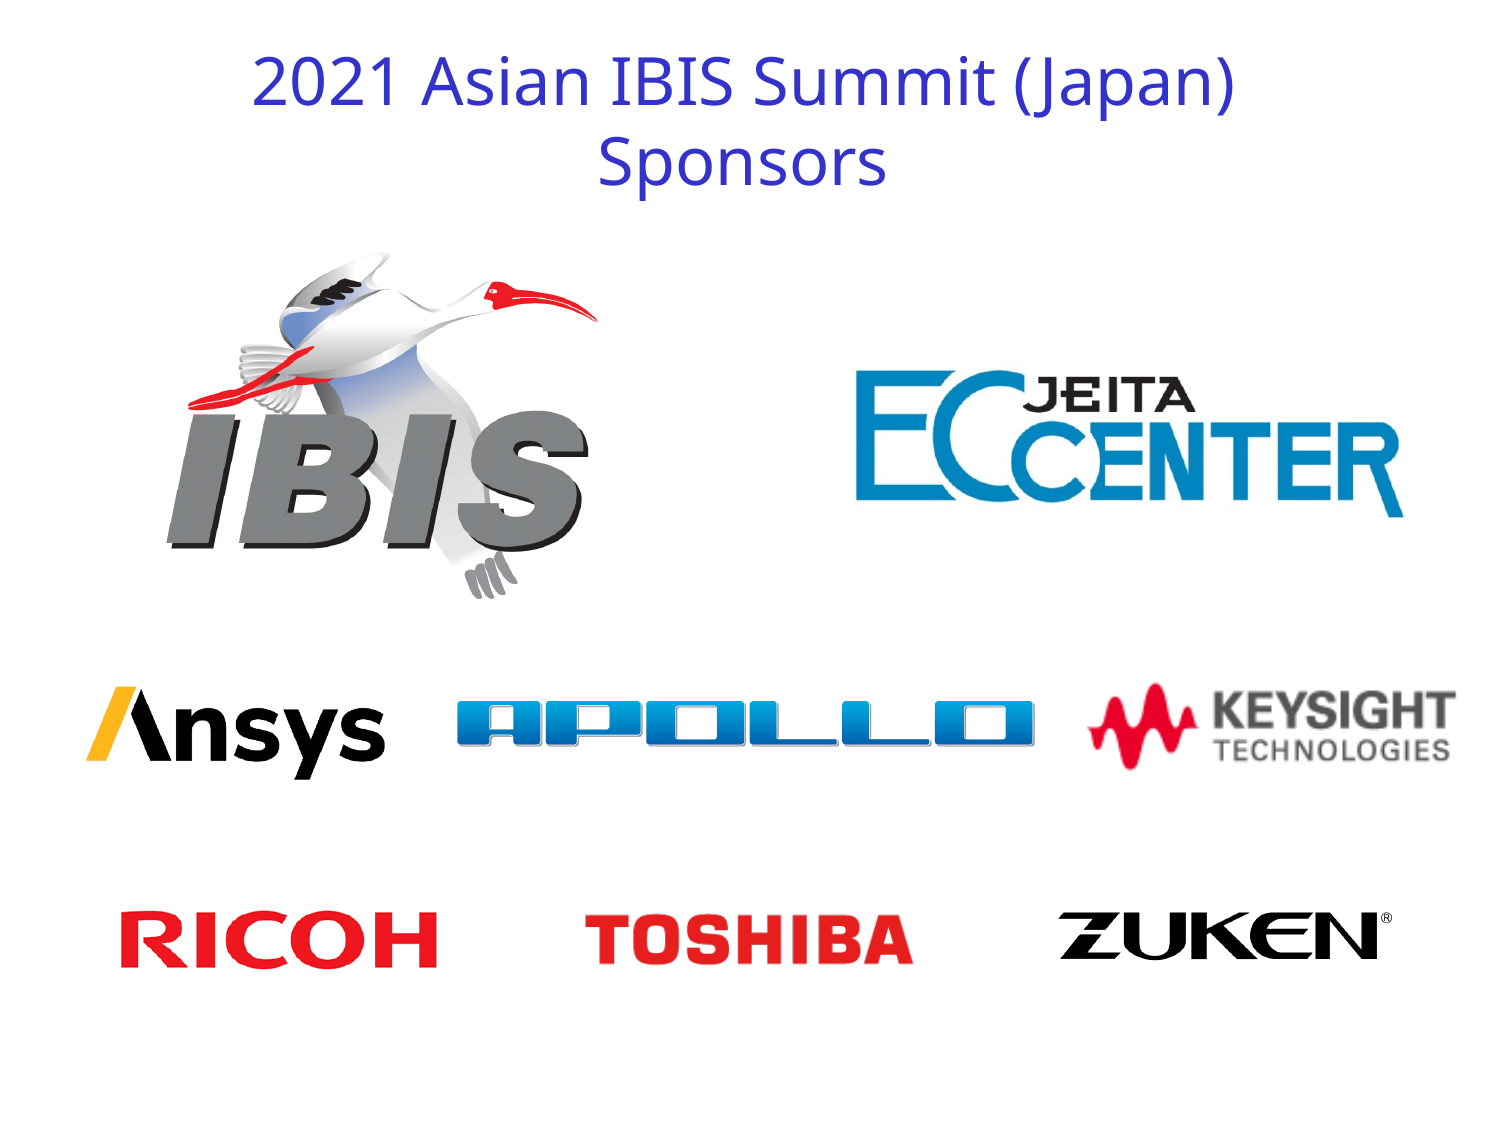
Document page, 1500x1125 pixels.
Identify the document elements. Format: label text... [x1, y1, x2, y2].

picture [1049, 647, 1495, 805]
picture [537, 866, 963, 1013]
picture [824, 362, 1434, 525]
picture [112, 904, 445, 975]
title 2021 Asian IBIS Summit (Japan) Sponsors [37, 24, 1450, 213]
picture [0, 612, 1038, 855]
picture [1037, 889, 1401, 983]
picture [144, 237, 613, 606]
